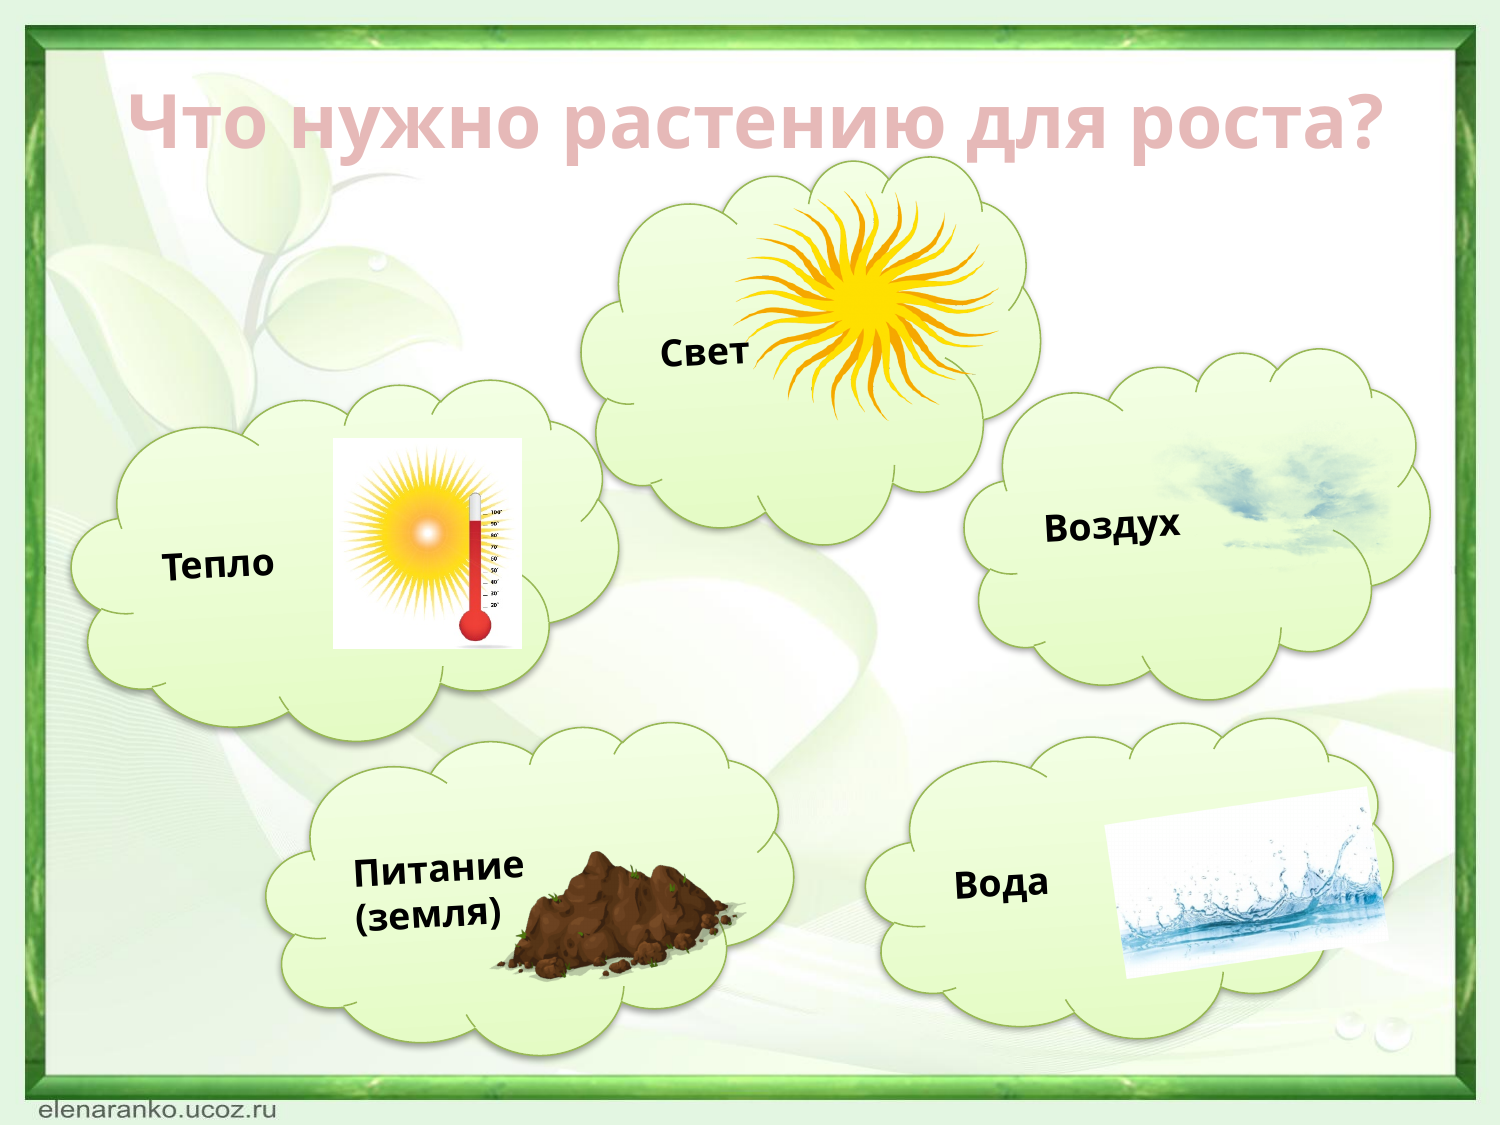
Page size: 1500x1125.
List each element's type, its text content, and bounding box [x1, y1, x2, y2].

text_box Свет [812, 156, 978, 189]
text_box Воздух [963, 348, 1431, 701]
text_box Что нужно растению для роста? [64, 66, 1447, 172]
text_box Вода [864, 717, 1379, 1040]
text_box Вода [1382, 831, 1395, 899]
text_box Тепло [70, 379, 620, 743]
text_box Свет [738, 175, 809, 189]
text_box Свет [1003, 212, 1042, 413]
picture [0, 0, 1500, 1125]
text_box Питание (земля) [265, 721, 795, 1057]
text_box Свет [580, 201, 984, 546]
